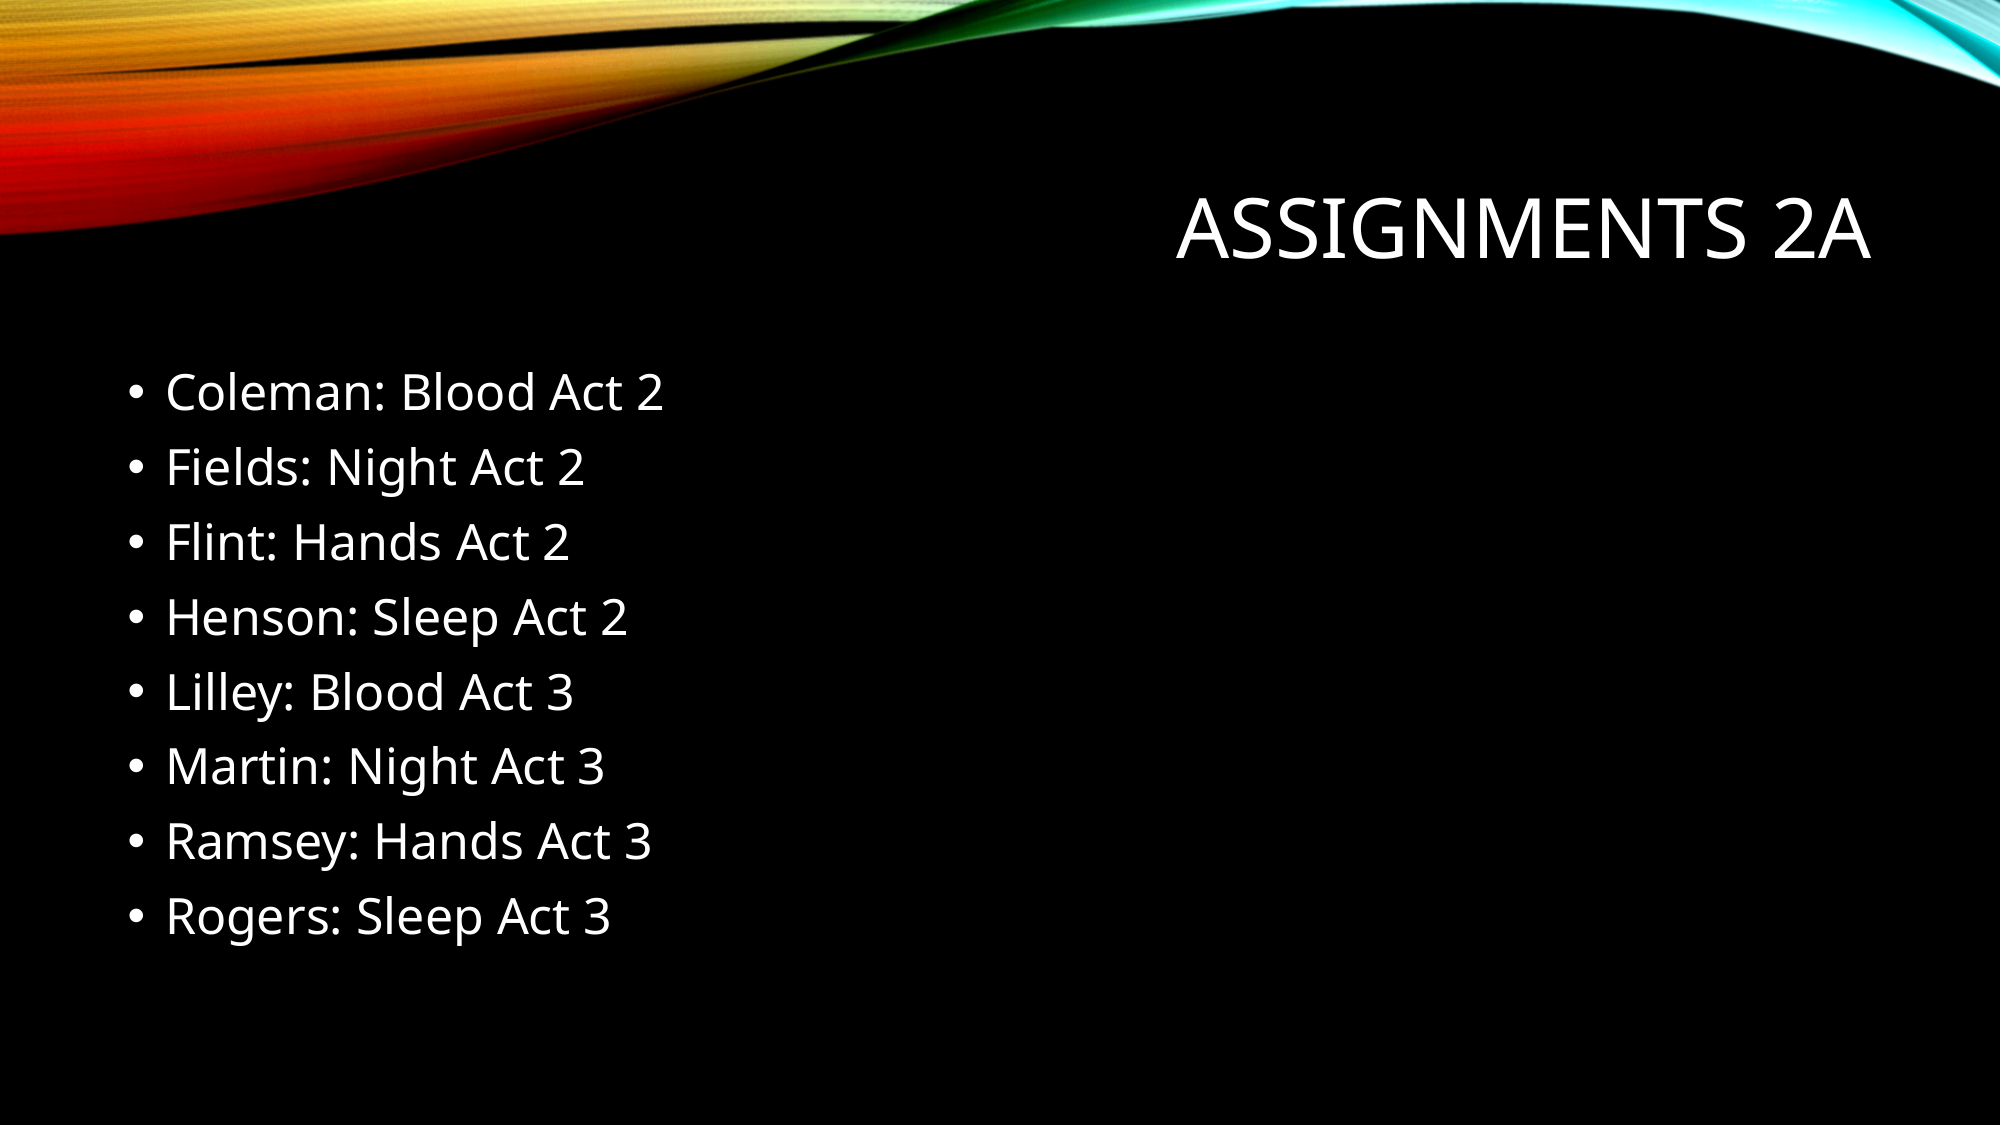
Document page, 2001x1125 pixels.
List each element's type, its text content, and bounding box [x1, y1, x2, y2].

picture [0, 0, 2000, 237]
list Coleman: Blood Act 2 Fields: Night Act 2 Flint: Hands Act 2 Henson: Sleep Act 2 Lilley: Blood Act 3 Martin: Night Act 3 Ramsey: Hands Act 3 Rogers: Sleep Act 3 [112, 360, 1888, 1021]
title Assignments 2A [474, 125, 1888, 338]
